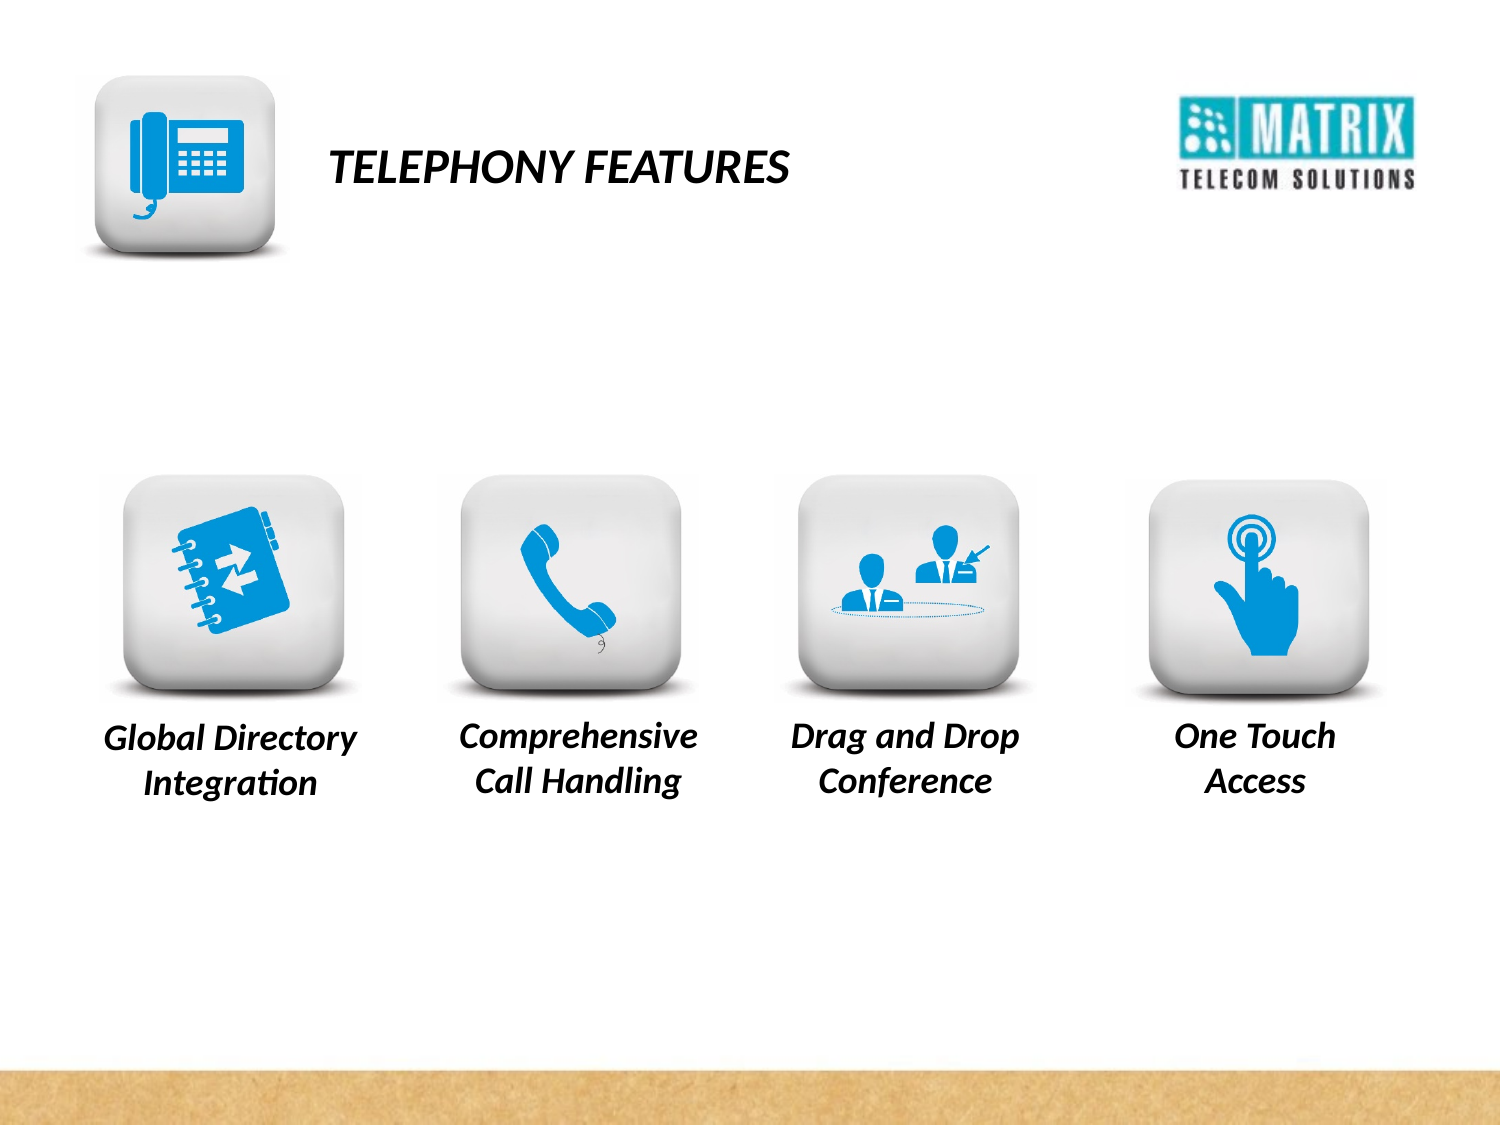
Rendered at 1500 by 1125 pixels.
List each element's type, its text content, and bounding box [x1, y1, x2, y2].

text_box Global Directory Integration [80, 709, 381, 807]
picture [0, 0, 1500, 1125]
text_box Comprehensive Call Handling [428, 706, 729, 805]
text_box One Touch Access [1105, 706, 1406, 805]
text_box TELEPHONY FEATURES [312, 125, 845, 201]
text_box Drag and Drop Conference [755, 706, 1056, 805]
